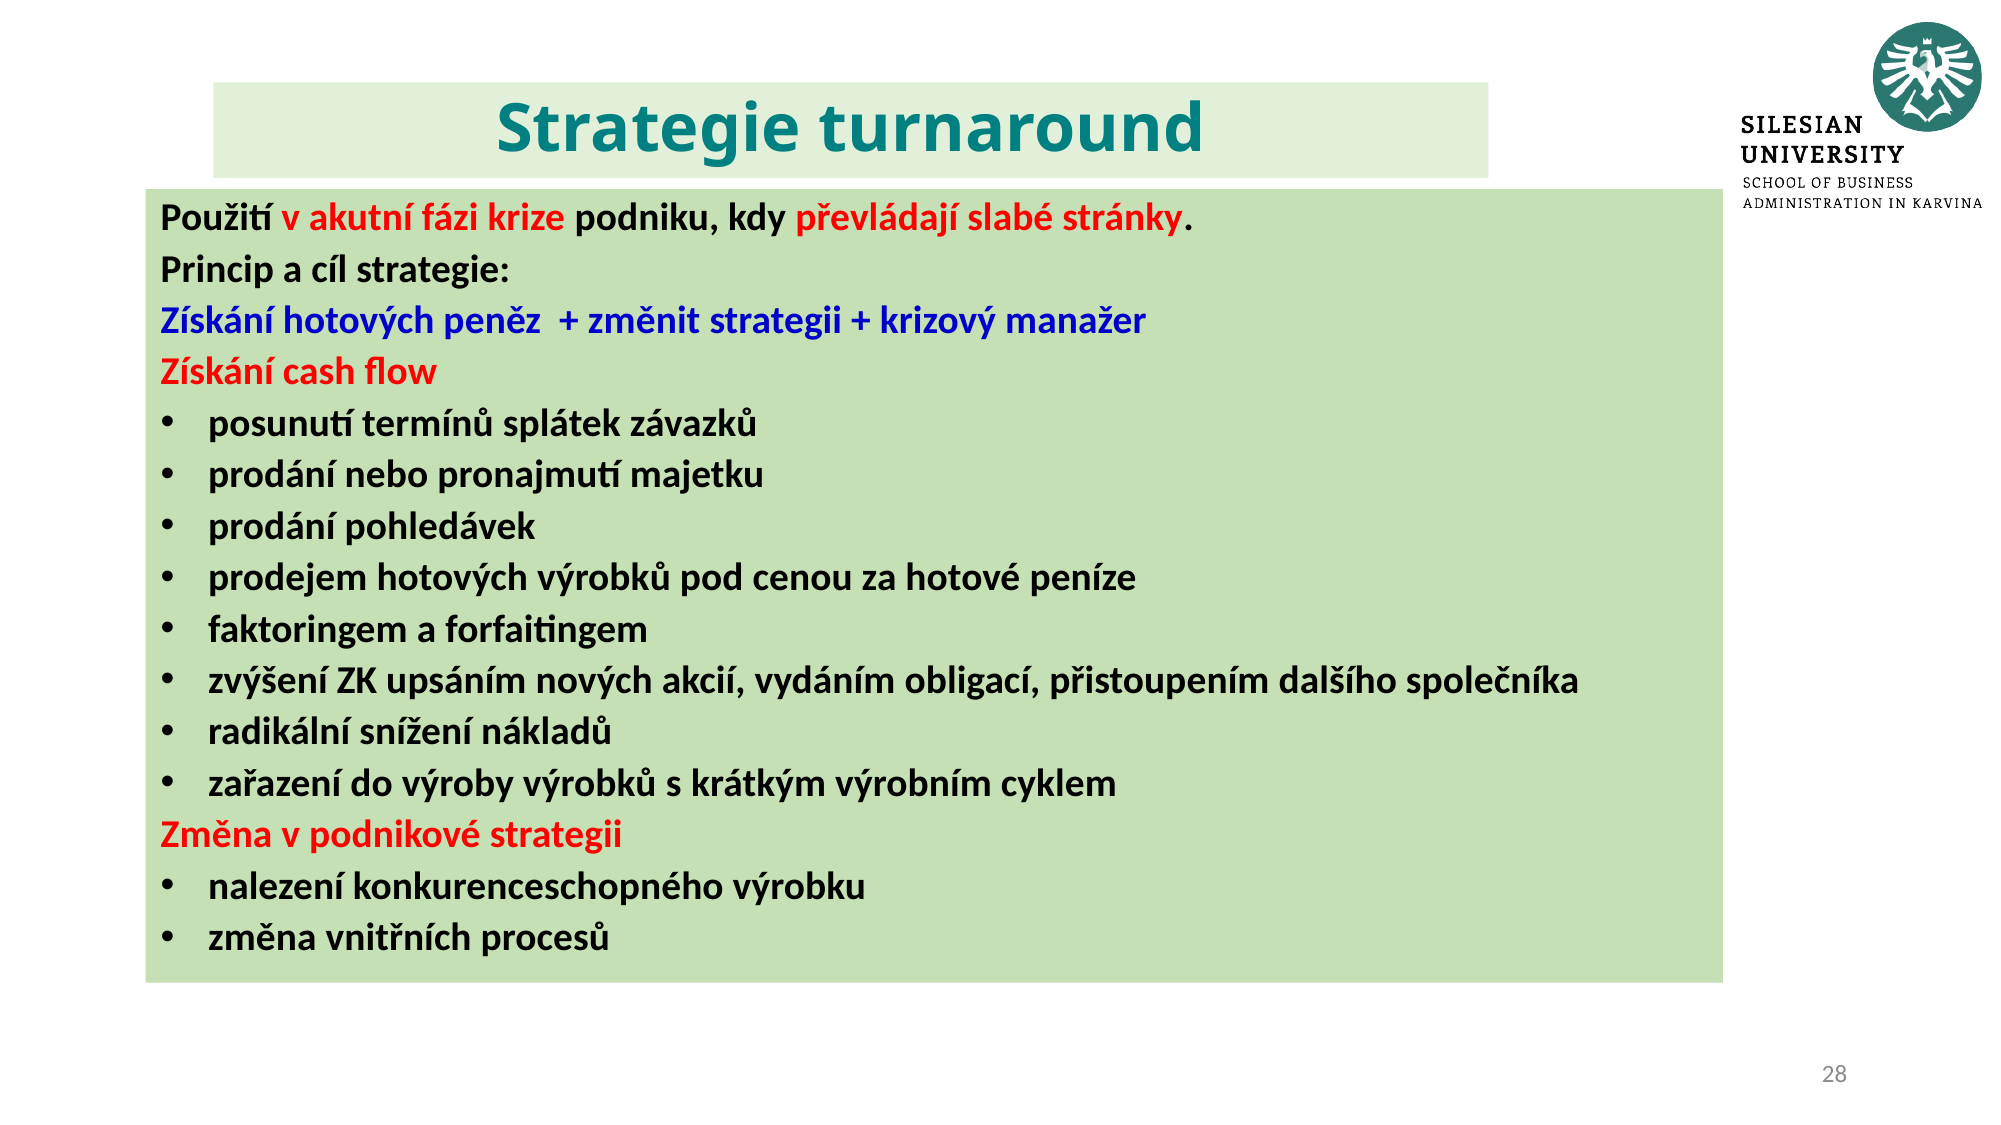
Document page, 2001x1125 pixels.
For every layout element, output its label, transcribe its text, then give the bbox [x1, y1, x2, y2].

picture [1741, 22, 1982, 208]
slide_number 28 [1412, 1042, 1863, 1103]
title Strategie turnaround [213, 82, 1489, 179]
list Použití v akutní fázi krize podniku, kdy převládají slabé stránky. Princip a cíl strategie: Získání hotových peněz + změnit strategii + krizový manažer Získání cash flow posunutí termínů splátek závazků prodání nebo pronajmutí majetku prodání pohledávek prodejem hotových výrobků pod cenou za hotové peníze faktoringem a forfaitingem zvýšení ZK upsáním nových akcií, vydáním obligací, přistoupením dalšího společníka radikální snížení nákladů zařazení do výroby výrobků s krátkým výrobním cyklem Změna v podnikové strategii nalezení konkurenceschopného výrobku změna vnitřních procesů [145, 189, 1723, 983]
